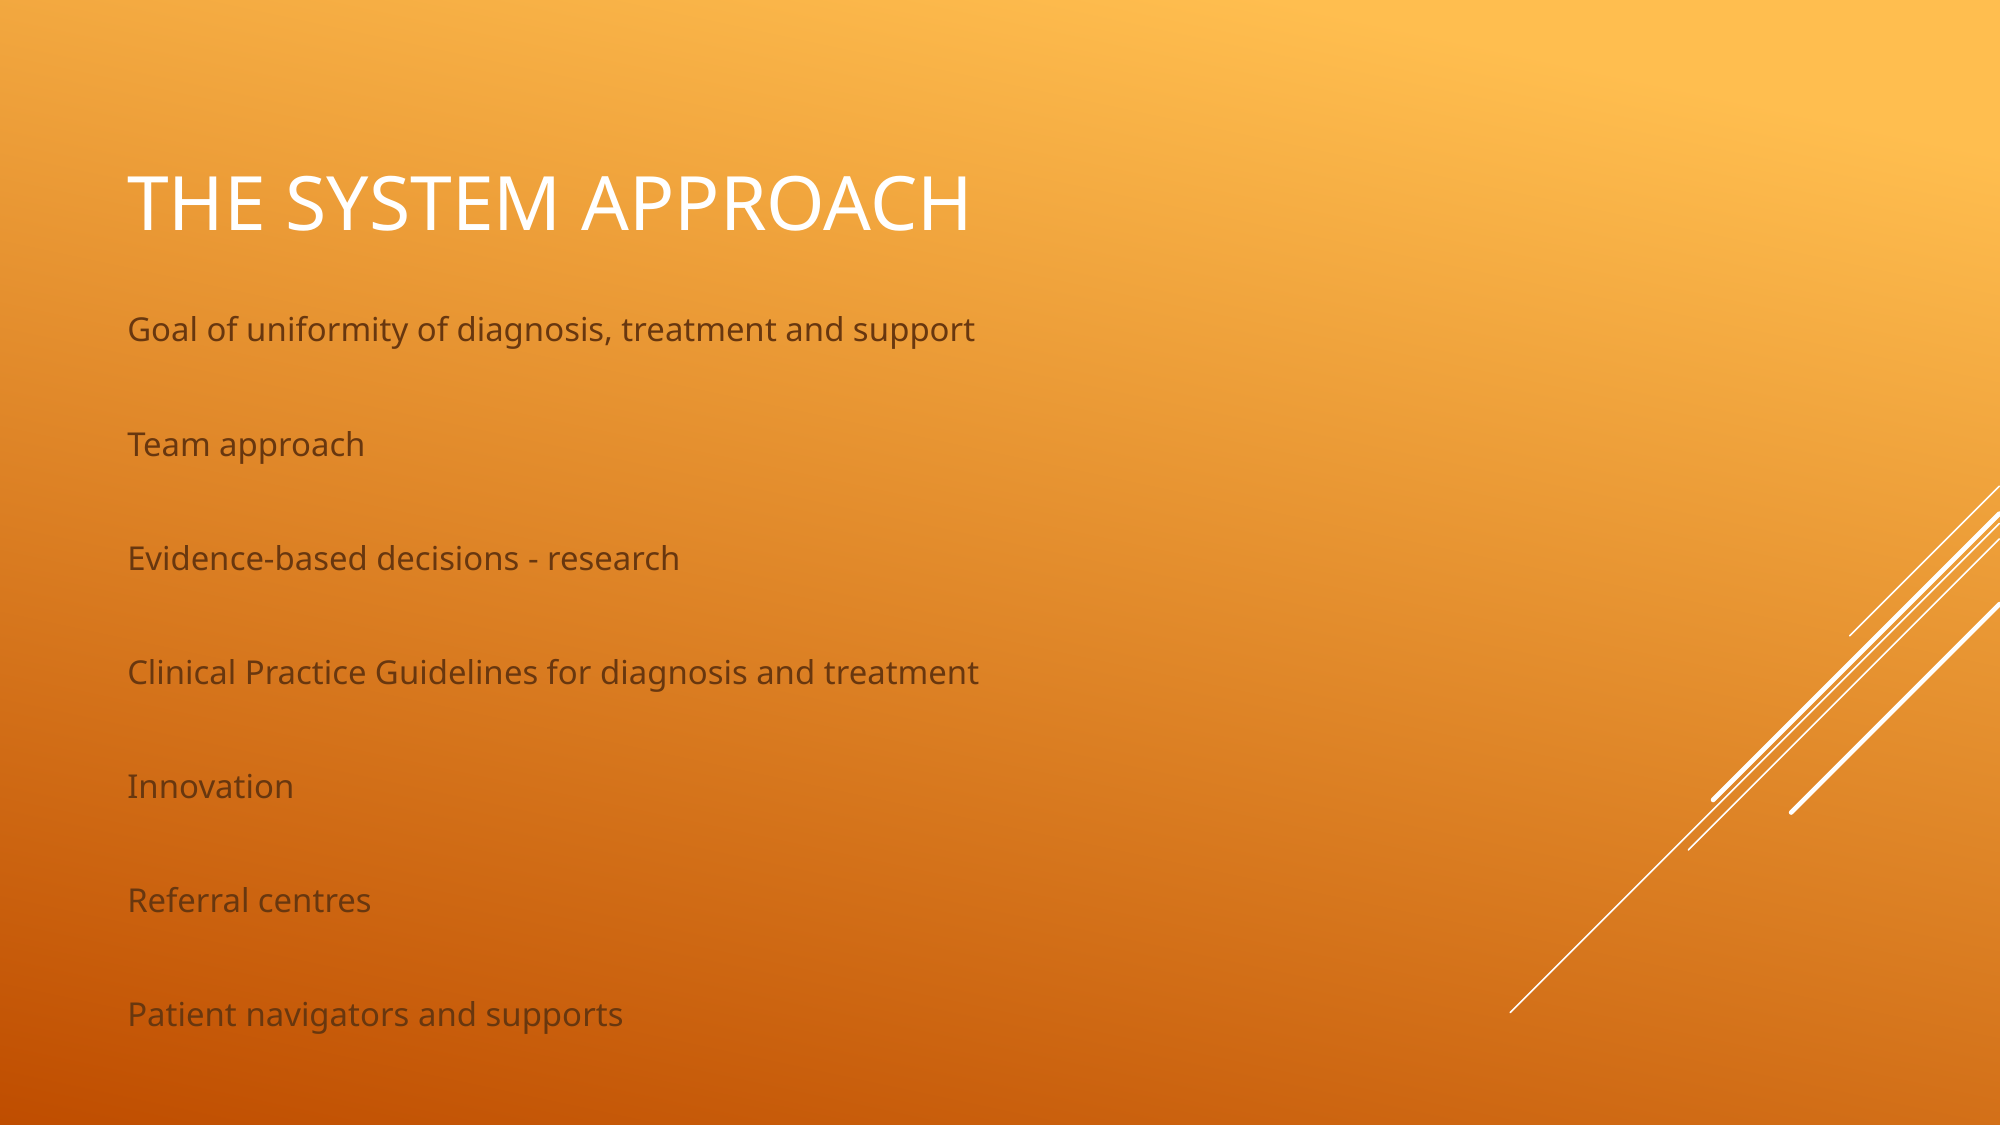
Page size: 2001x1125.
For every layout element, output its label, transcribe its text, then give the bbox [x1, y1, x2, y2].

list Goal of uniformity of diagnosis, treatment and support Team approach Evidence-based decisions - research Clinical Practice Guidelines for diagnosis and treatment Innovation Referral centres Patient navigators and supports [112, 301, 1513, 1046]
title The System approach [112, 112, 1513, 253]
